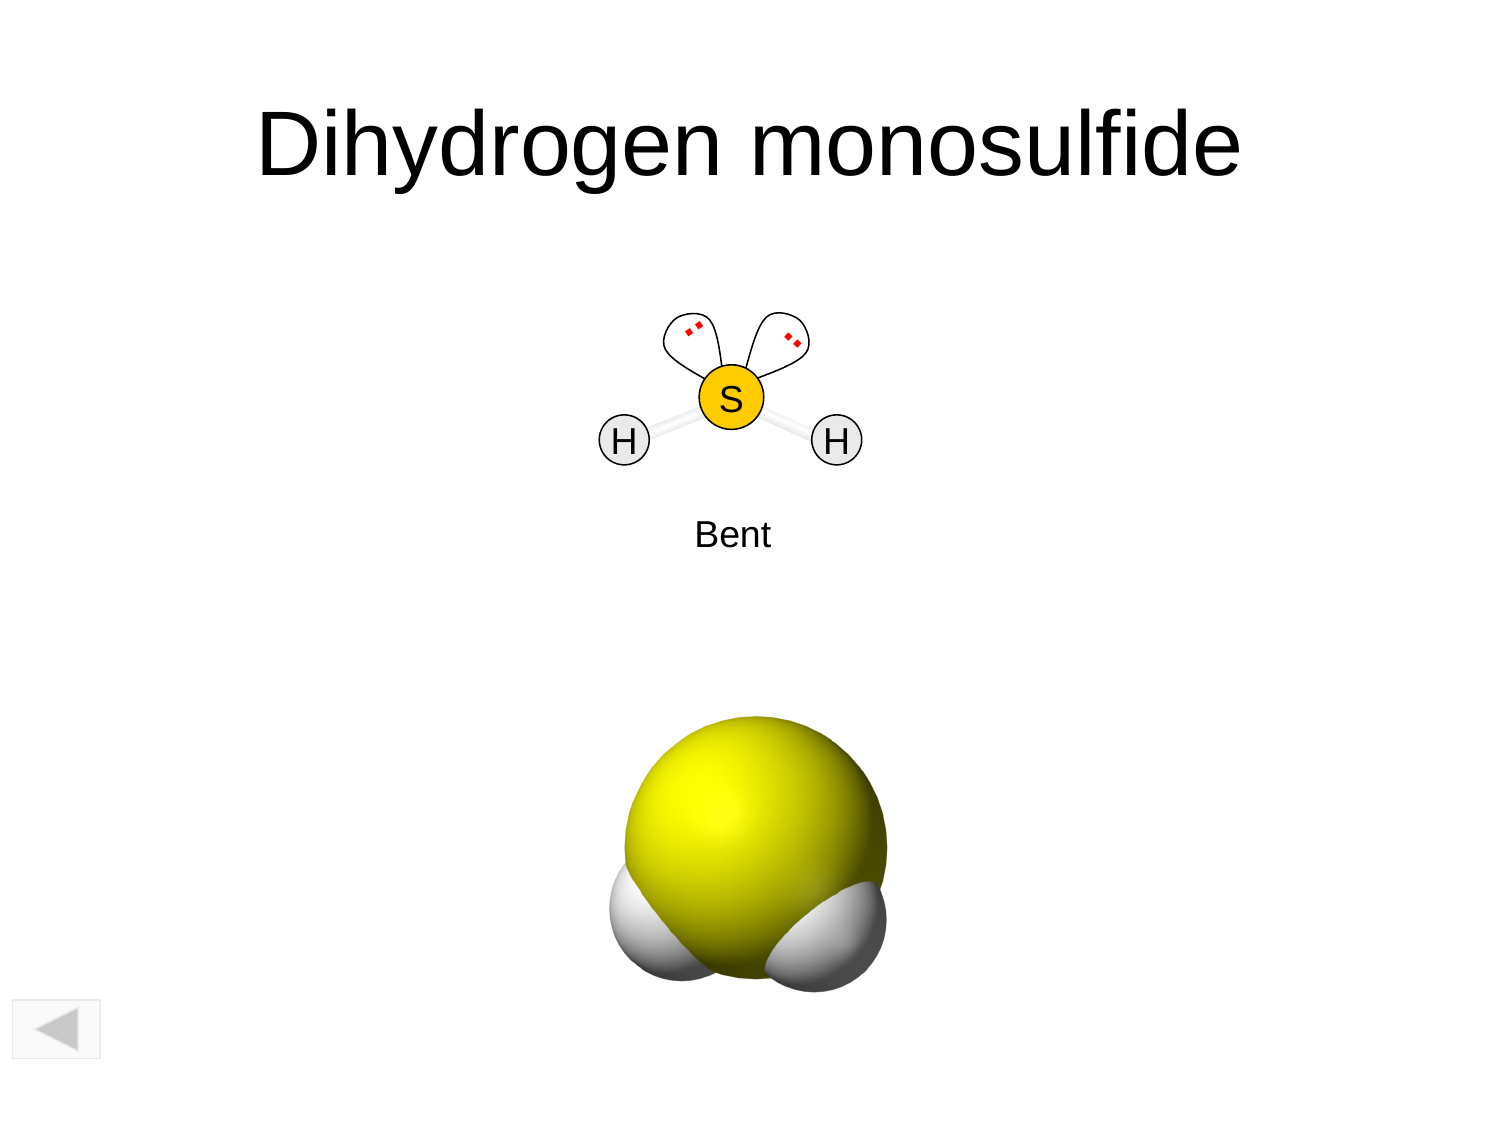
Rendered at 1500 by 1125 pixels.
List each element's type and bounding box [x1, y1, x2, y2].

text_box [12, 999, 100, 1059]
text_box [679, 502, 787, 562]
picture [595, 701, 902, 1006]
text_box [598, 287, 875, 466]
title [74, 44, 1426, 233]
